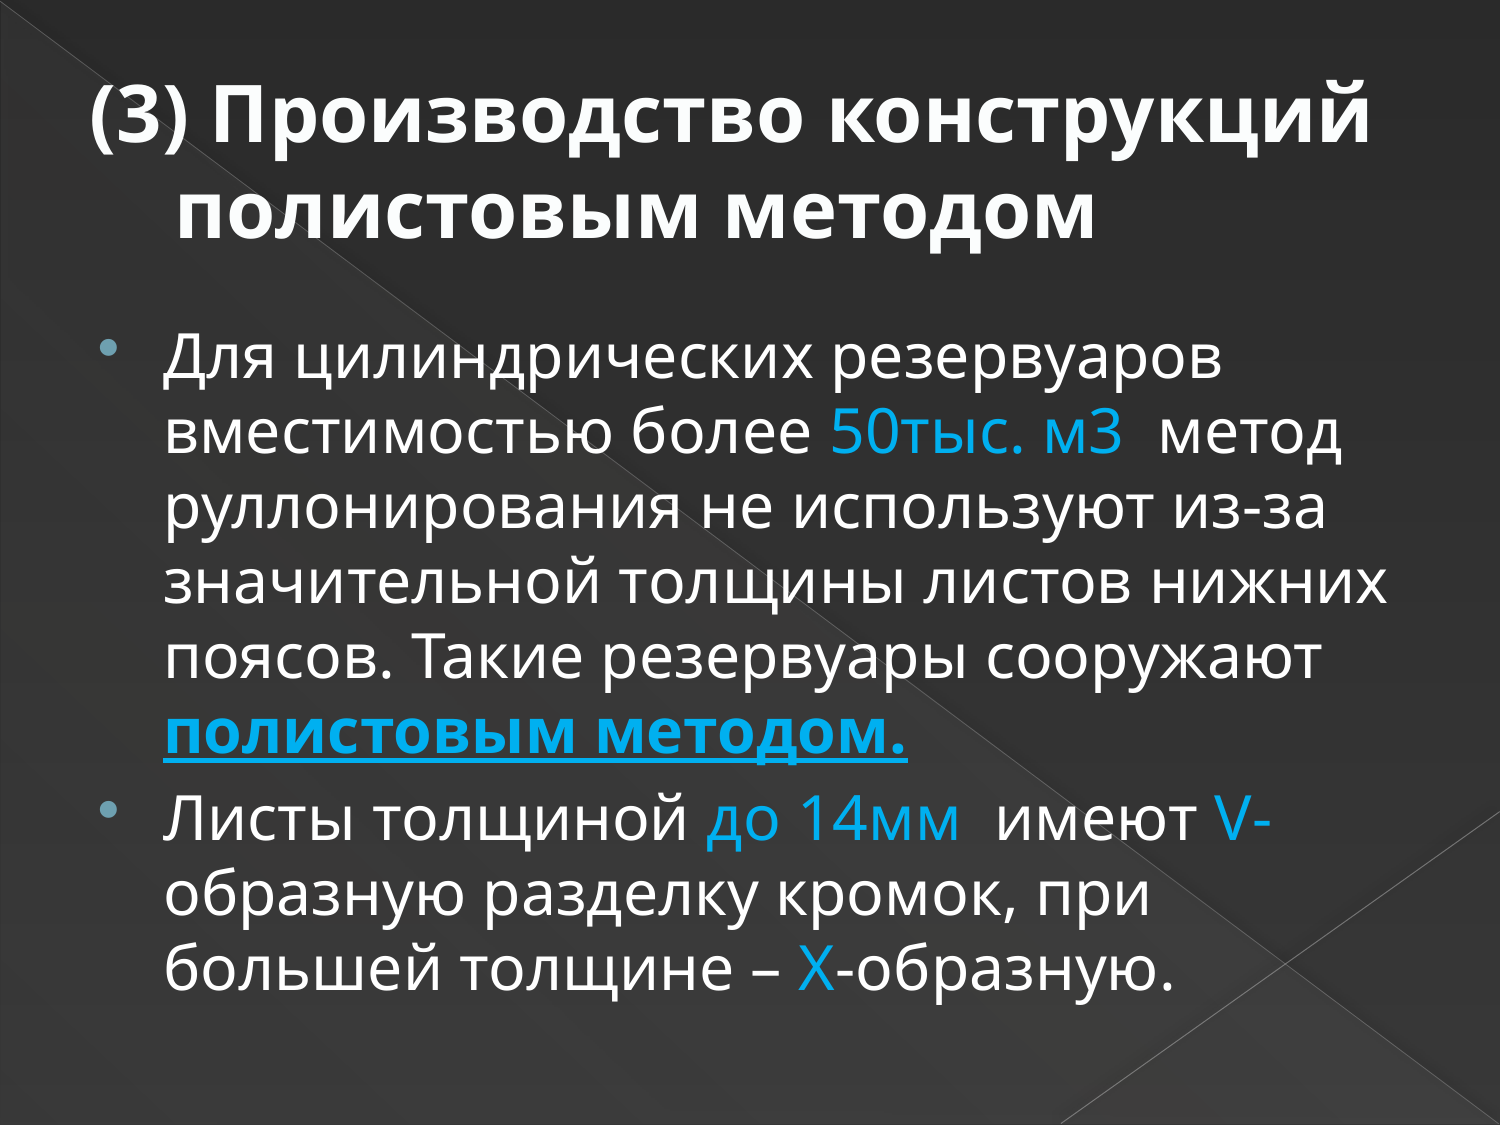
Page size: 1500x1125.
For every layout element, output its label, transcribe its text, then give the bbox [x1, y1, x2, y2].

title (3) Производство конструкций полистовым методом [75, 43, 1425, 274]
list Для цилиндрических резервуаров вместимостью более 50тыс. м3 метод руллонирования не используют из-за значительной толщины листов нижних поясов. Такие резервуары сооружают полистовым методом. Листы толщиной до 14мм имеют V-образную разделку кромок, при большей толщине – Х-образную. [75, 308, 1425, 1059]
